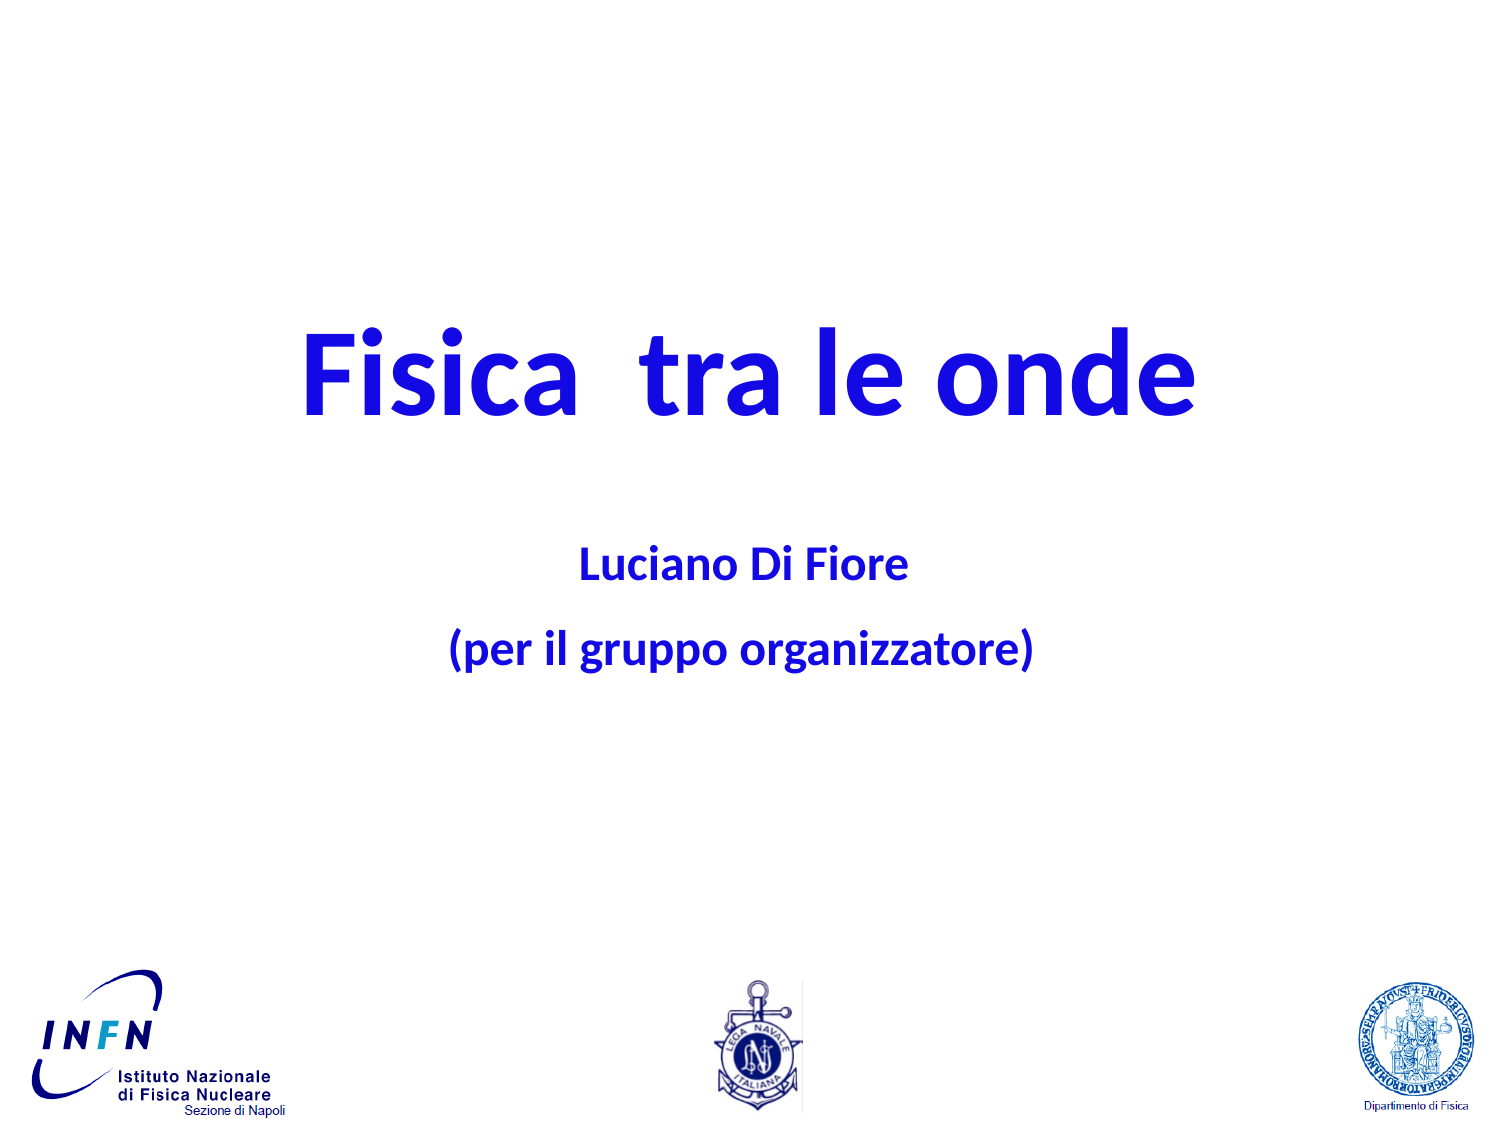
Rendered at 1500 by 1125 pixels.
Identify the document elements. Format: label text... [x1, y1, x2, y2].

picture [1340, 967, 1492, 1118]
text_box Fisica tra le onde Luciano Di Fiore (per il gruppo organizzatore) [230, 283, 1270, 689]
picture [713, 980, 803, 1113]
picture [25, 963, 290, 1118]
